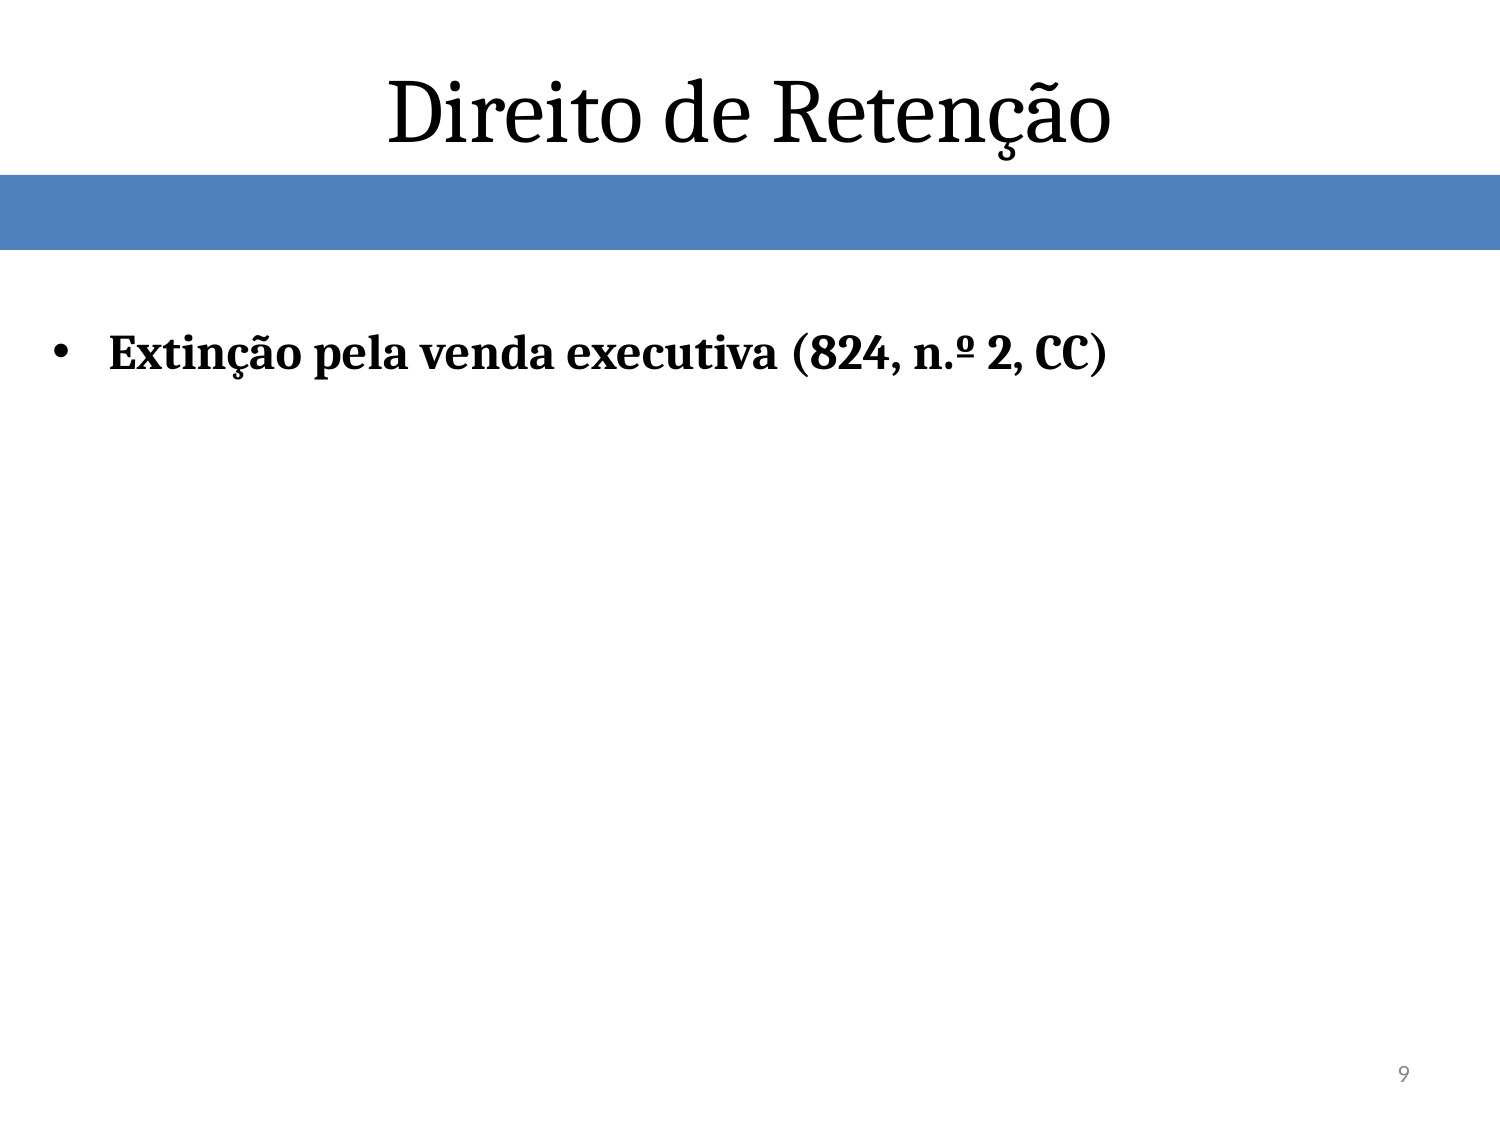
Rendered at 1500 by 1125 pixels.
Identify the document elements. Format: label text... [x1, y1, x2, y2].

text_box Extinção pela venda executiva (824, n.º 2, CC) [37, 312, 1463, 448]
text_box [0, 173, 1500, 252]
slide_number 9 [1074, 1042, 1425, 1103]
title Direito de Retenção [0, 0, 1500, 173]
